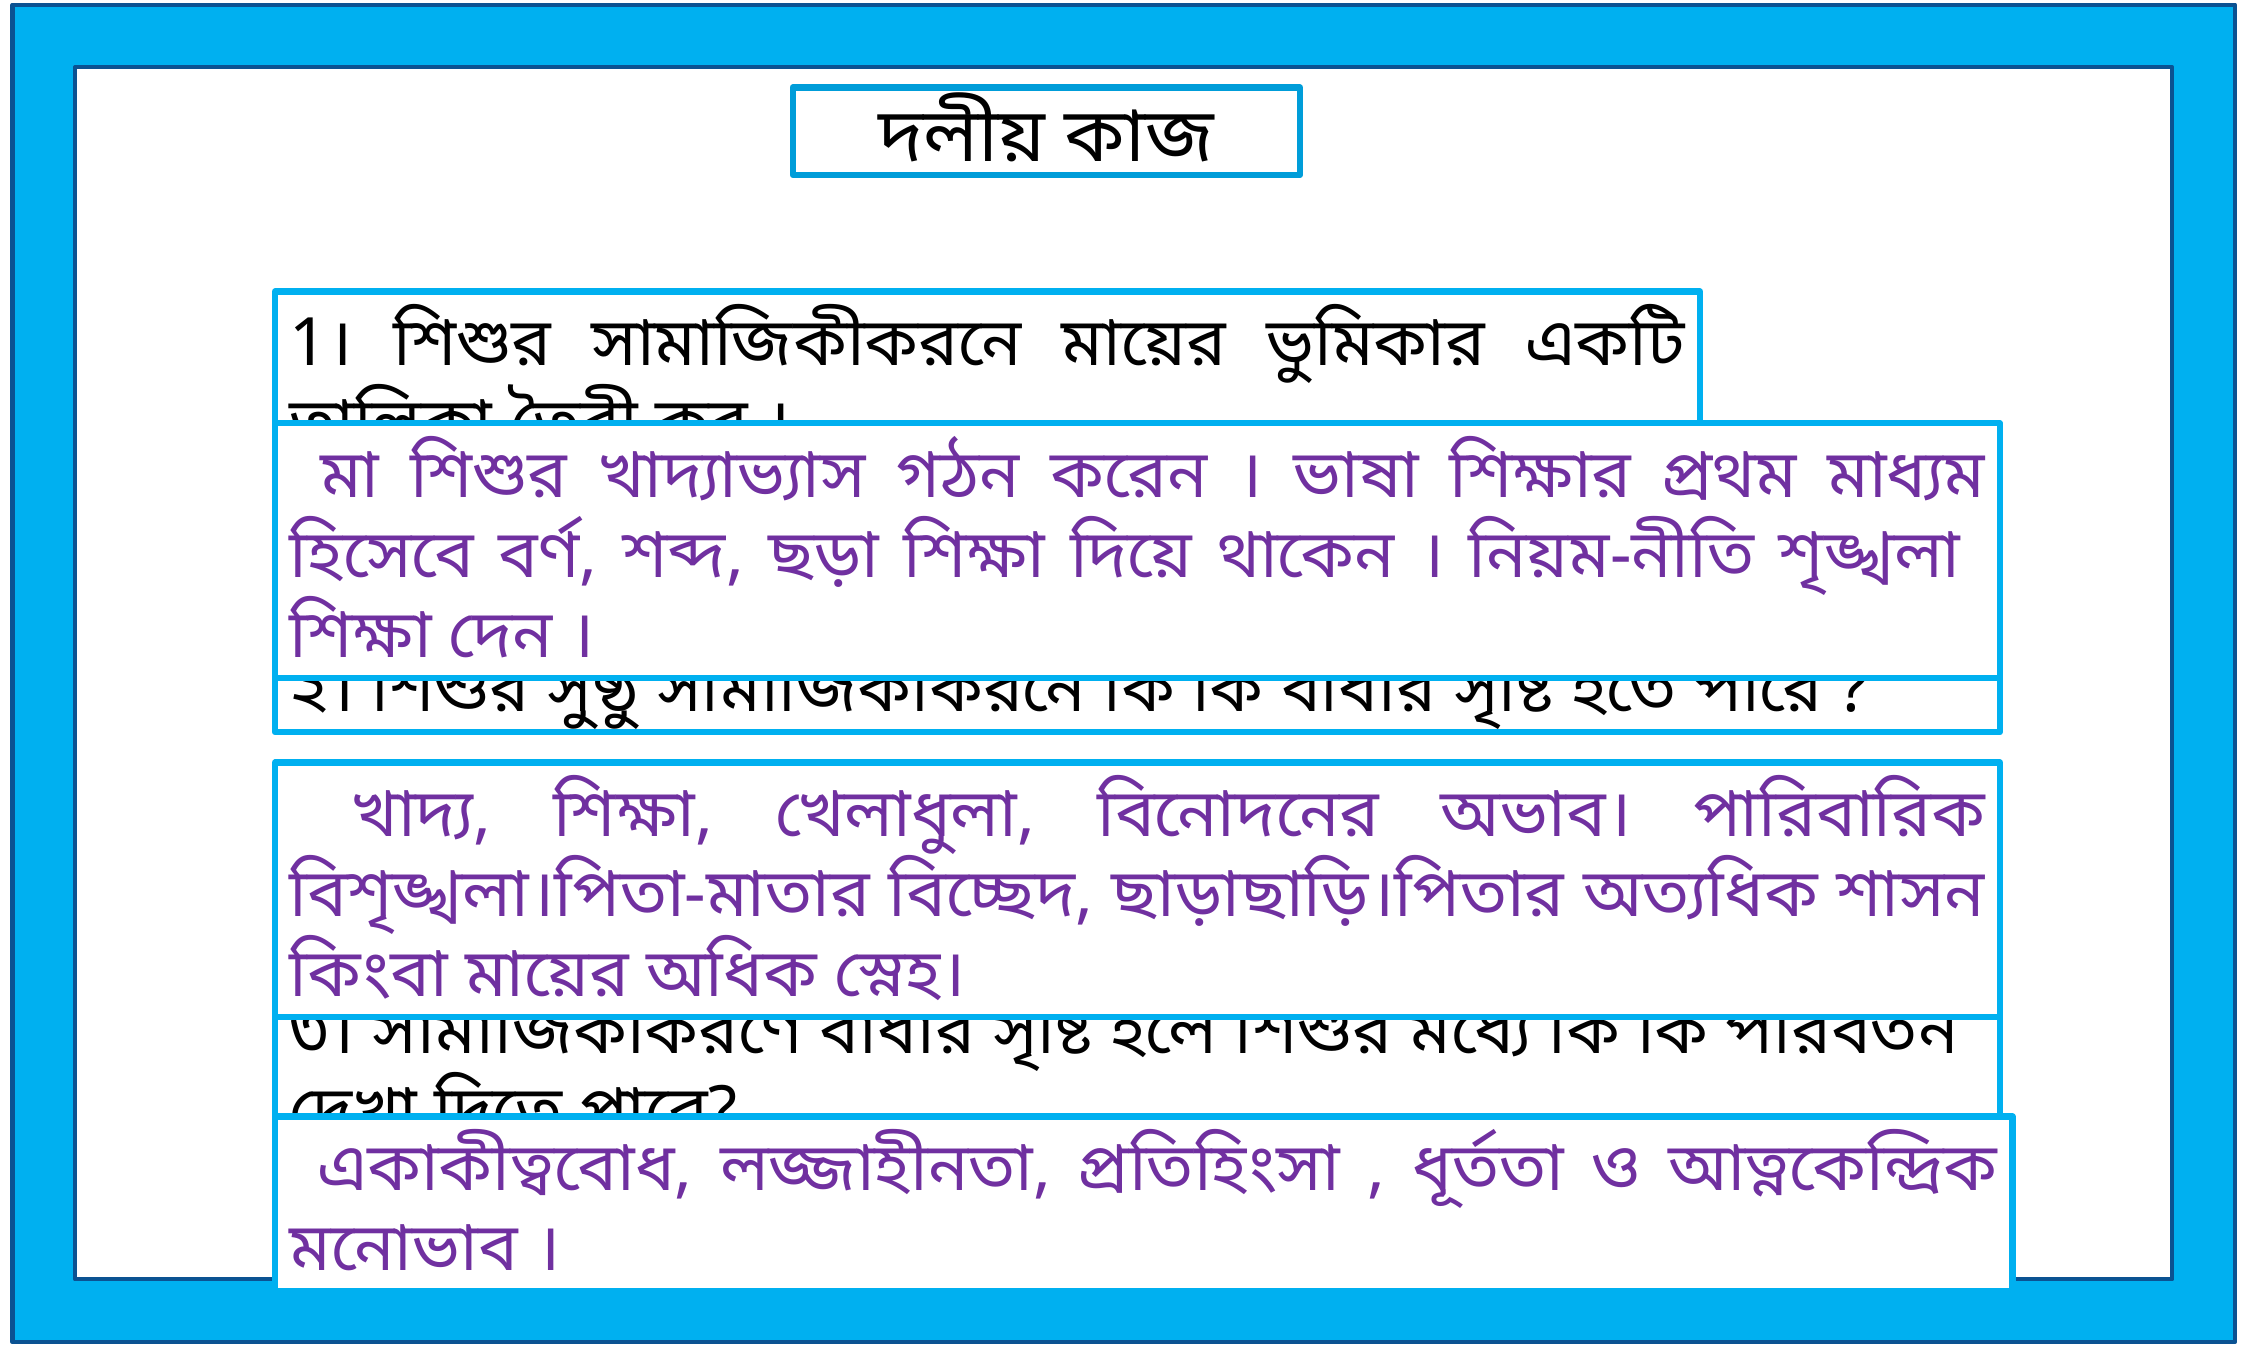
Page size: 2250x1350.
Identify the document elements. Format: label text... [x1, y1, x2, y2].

text_box একাকীত্ববোধ, লজ্জাহীনতা, প্রতিহিংসা , ধূর্ততা ও আত্নকেন্দ্রিক মনোভাব । [273, 1114, 2015, 1293]
text_box খাদ্য, শিক্ষা, খেলাধুলা, বিনোদনের অভাব। পারিবারিক বিশৃঙ্খলা।পিতা-মাতার বিচ্ছেদ, ছাড়াছাড়ি।পিতার অত্যধিক শাসন কিংবা মায়ের অধিক স্নেহ। [273, 760, 2002, 1019]
text_box 1। শিশুর সামাজিকীকরনে মায়ের ভুমিকার একটি তালিকা তৈরী কর । [273, 289, 1702, 421]
text_box ৩। সামাজিকীকরণে বাধার সৃষ্টি হলে শিশুর মধ্যে কি কি পরিবর্তন দেখা দিতে পারে? [273, 1019, 2002, 1114]
text_box দলীয় কাজ [791, 85, 1302, 177]
text_box ২। শিশুর সুষ্ঠু সামাজিকীকরনে কি কি বাধার সৃষ্টি হতে পারে ? [273, 679, 2002, 734]
text_box মা শিশুর খাদ্যাভ্যাস গঠন করেন । ভাষা শিক্ষার প্রথম মাধ্যম হিসেবে বর্ণ, শব্দ, ছড়া শিক্ষা দিয়ে থাকেন । নিয়ম-নীতি শৃঙ্খলা শিক্ষা দেন । [273, 421, 2002, 680]
